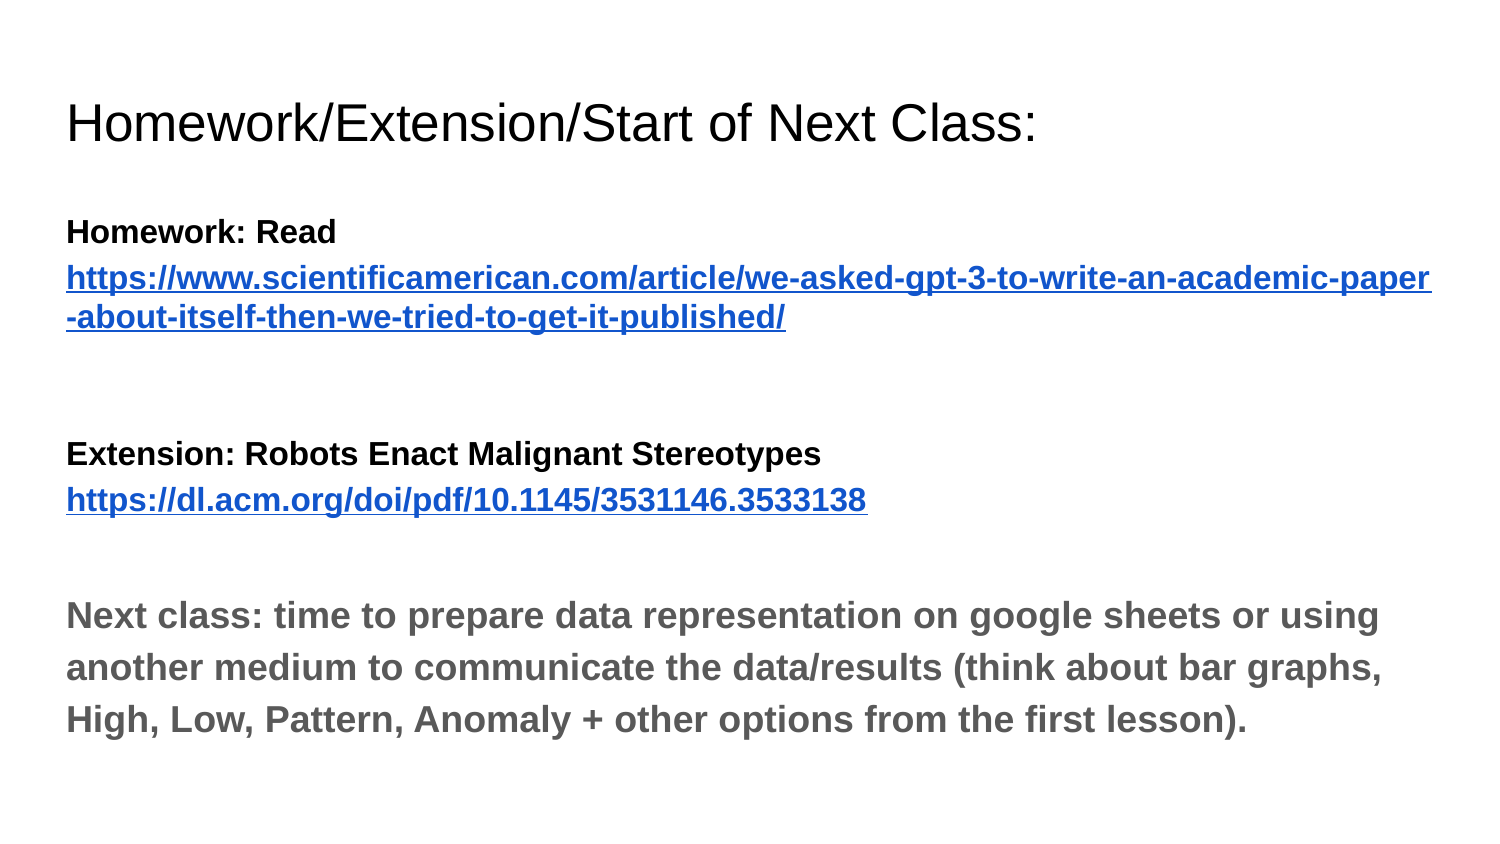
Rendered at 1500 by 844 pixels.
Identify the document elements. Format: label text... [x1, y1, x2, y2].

title Homework/Extension/Start of Next Class: [51, 72, 1449, 167]
list Homework: Read https://www.scientificamerican.com/article/we-asked-gpt-3-to-write-an-academic-paper-about-itself-then-we-tried-to-get-it-published/ Extension: Robots Enact Malignant Stereotypes https://dl.acm.org/doi/pdf/10.1145/3531146.3533138 Next class: time to prepare data representation on google sheets or using another medium to communicate the data/results (think about bar graphs, High, Low, Pattern, Anomaly + other options from the first lesson). [51, 189, 1449, 750]
